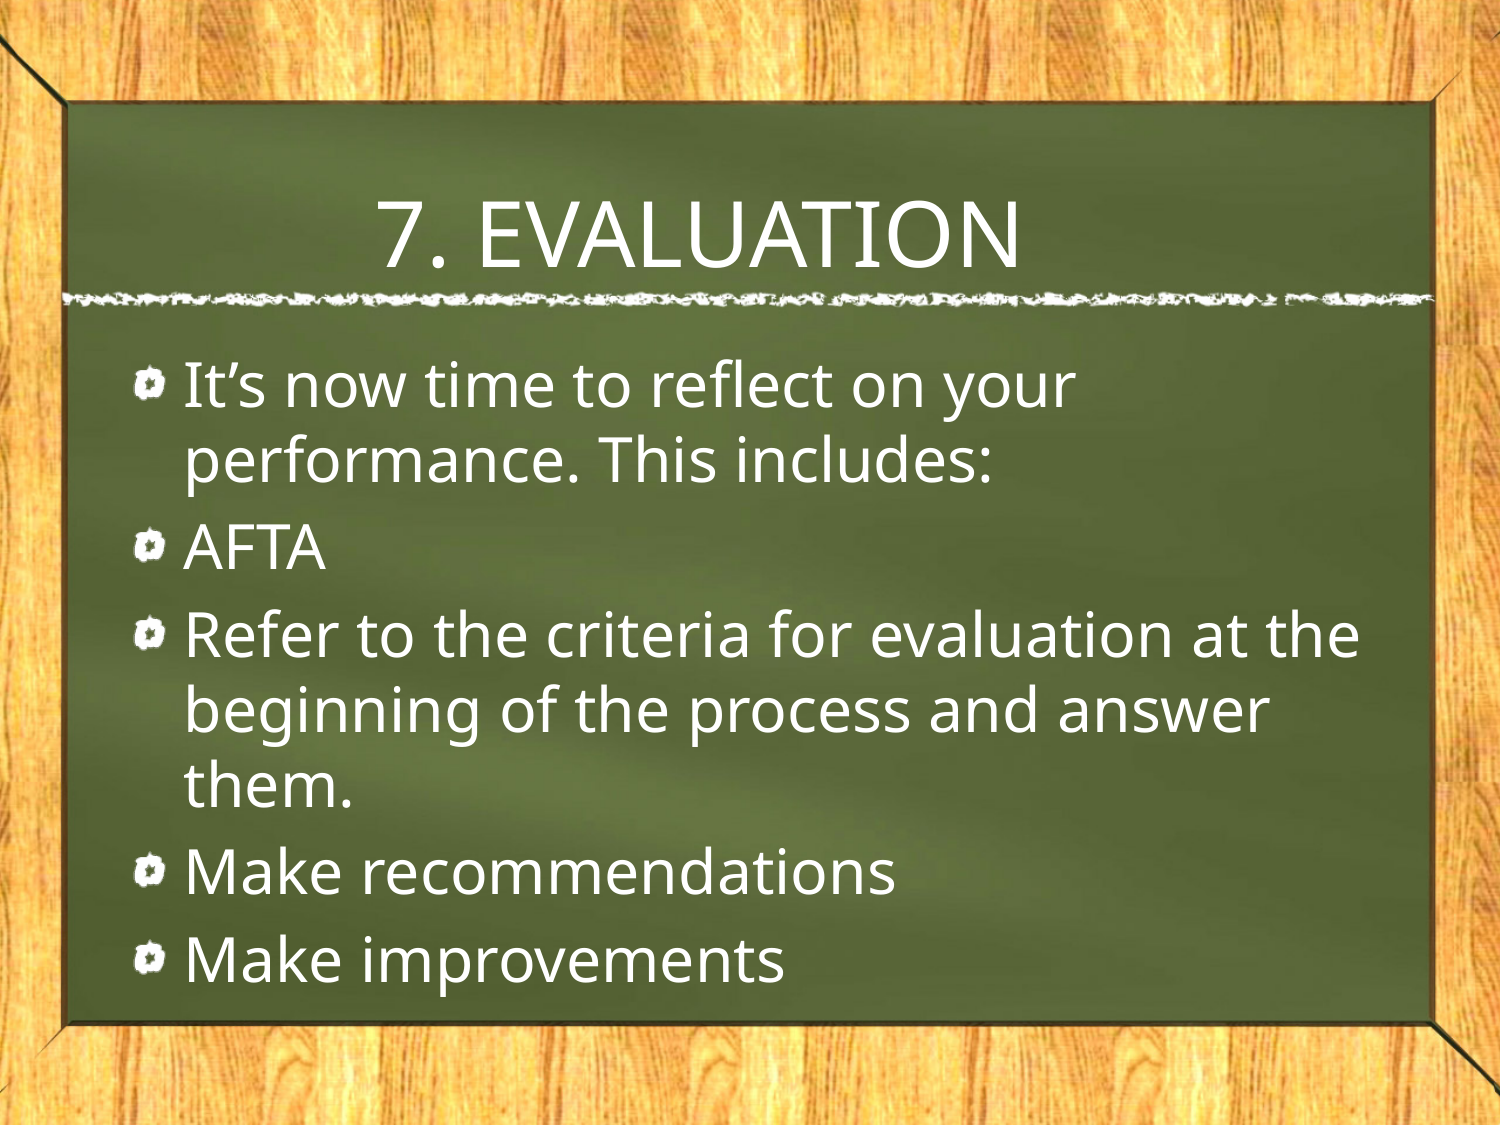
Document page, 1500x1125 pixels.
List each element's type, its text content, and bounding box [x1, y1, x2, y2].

list It’s now time to reflect on your performance. This includes: AFTA Refer to the criteria for evaluation at the beginning of the process and answer them. Make recommendations Make improvements [112, 337, 1388, 1013]
title 7. EVALUATION [112, 137, 1288, 326]
picture [0, 0, 1500, 1125]
